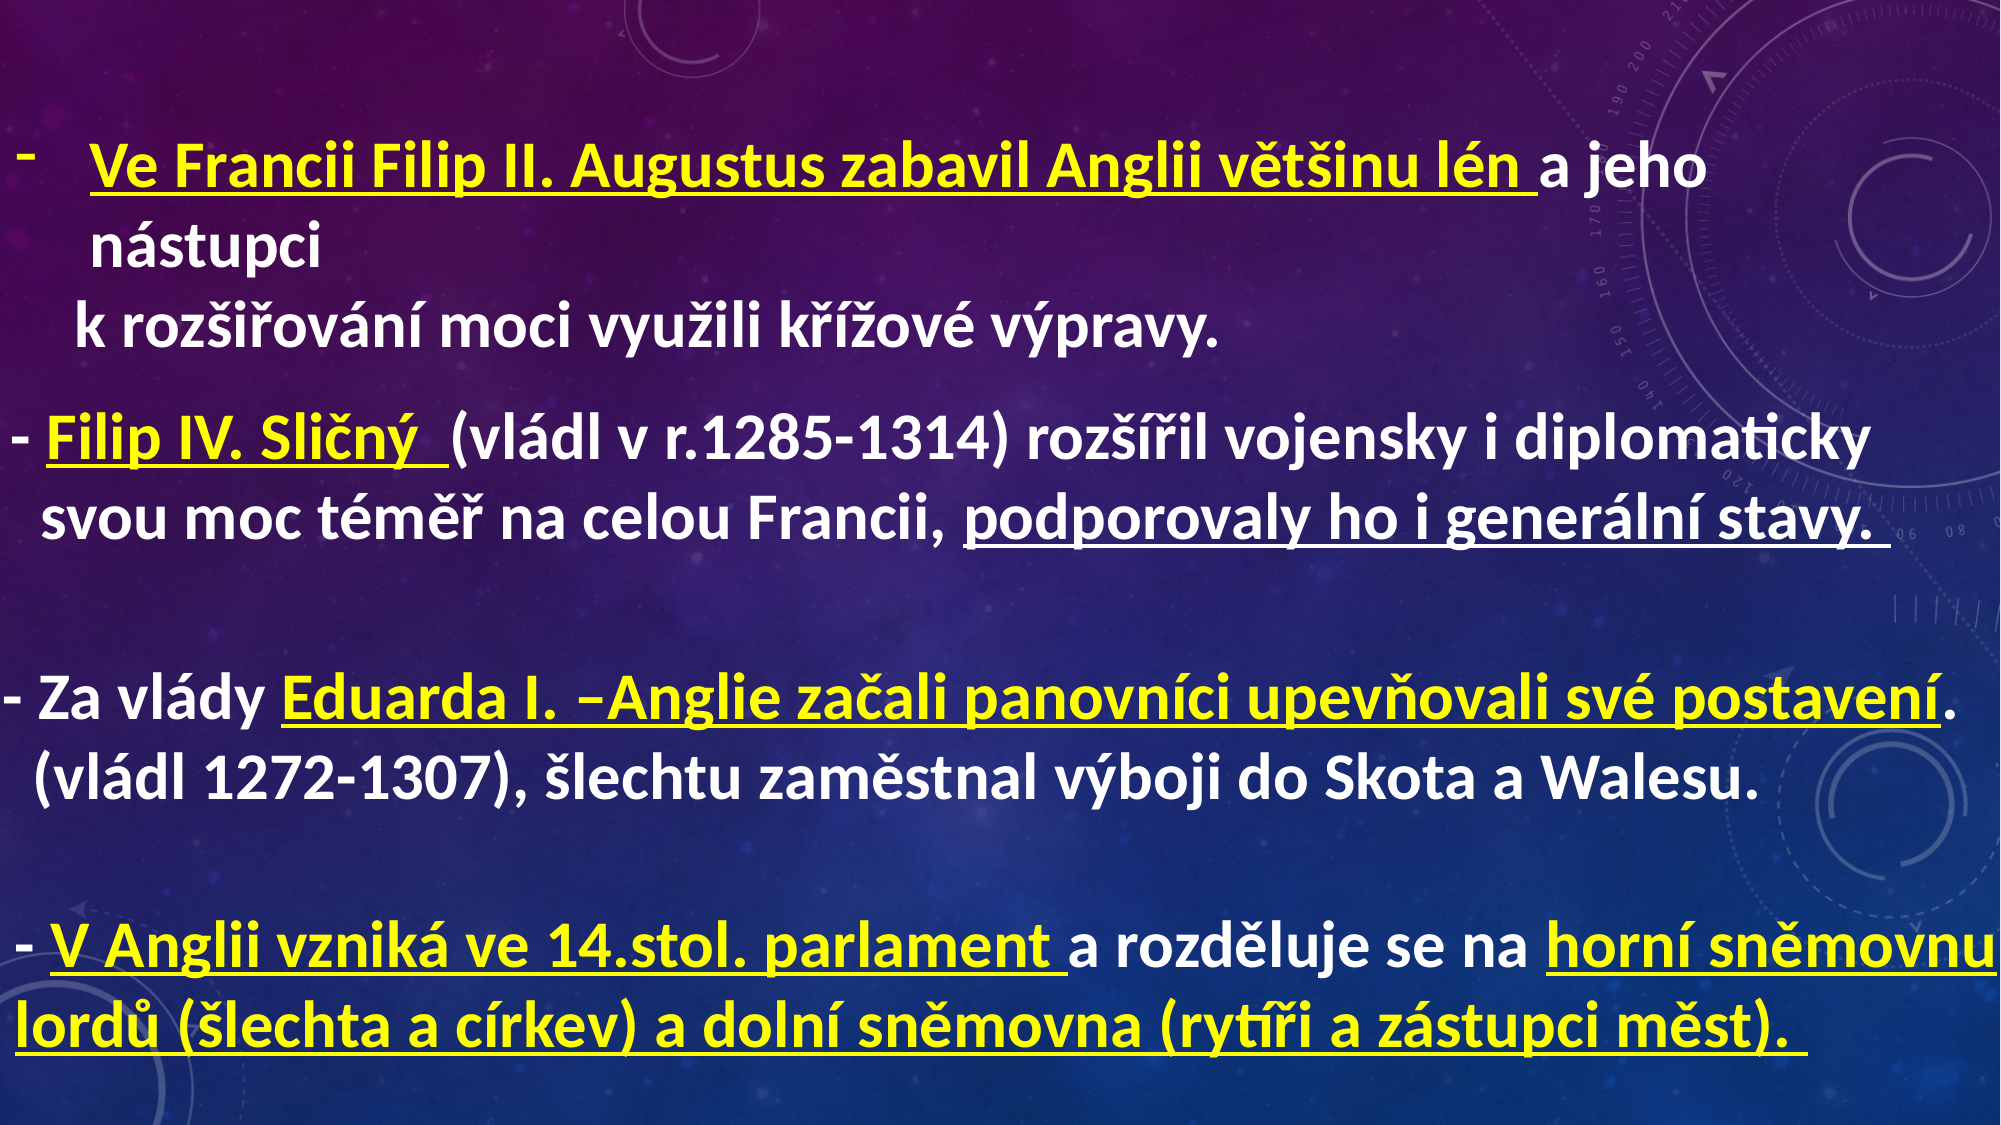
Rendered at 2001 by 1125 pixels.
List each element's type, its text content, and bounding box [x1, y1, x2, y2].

text_box - Za vlády Eduarda I. –Anglie začali panovníci upevňovali své postavení. (vládl 1272-1307), šlechtu zaměstnal výboji do Skota a Walesu. [0, 645, 2000, 820]
picture [0, 0, 2001, 1125]
text_box Ve Francii Filip II. Augustus zabavil Anglii většinu lén a jeho nástupci k rozšiřování moci využili křížové výpravy. [0, 113, 1969, 369]
text_box - V Anglii vzniká ve 14.stol. parlament a rozděluje se na horní sněmovnu lordů (šlechta a církev) a dolní sněmovna (rytíři a zástupci měst). [0, 893, 2000, 1068]
text_box - Filip IV. Sličný (vládl v r.1285-1314) rozšířil vojensky i diplomaticky svou moc téměř na celou Francii, podporovaly ho i generální stavy. [0, 385, 2000, 560]
